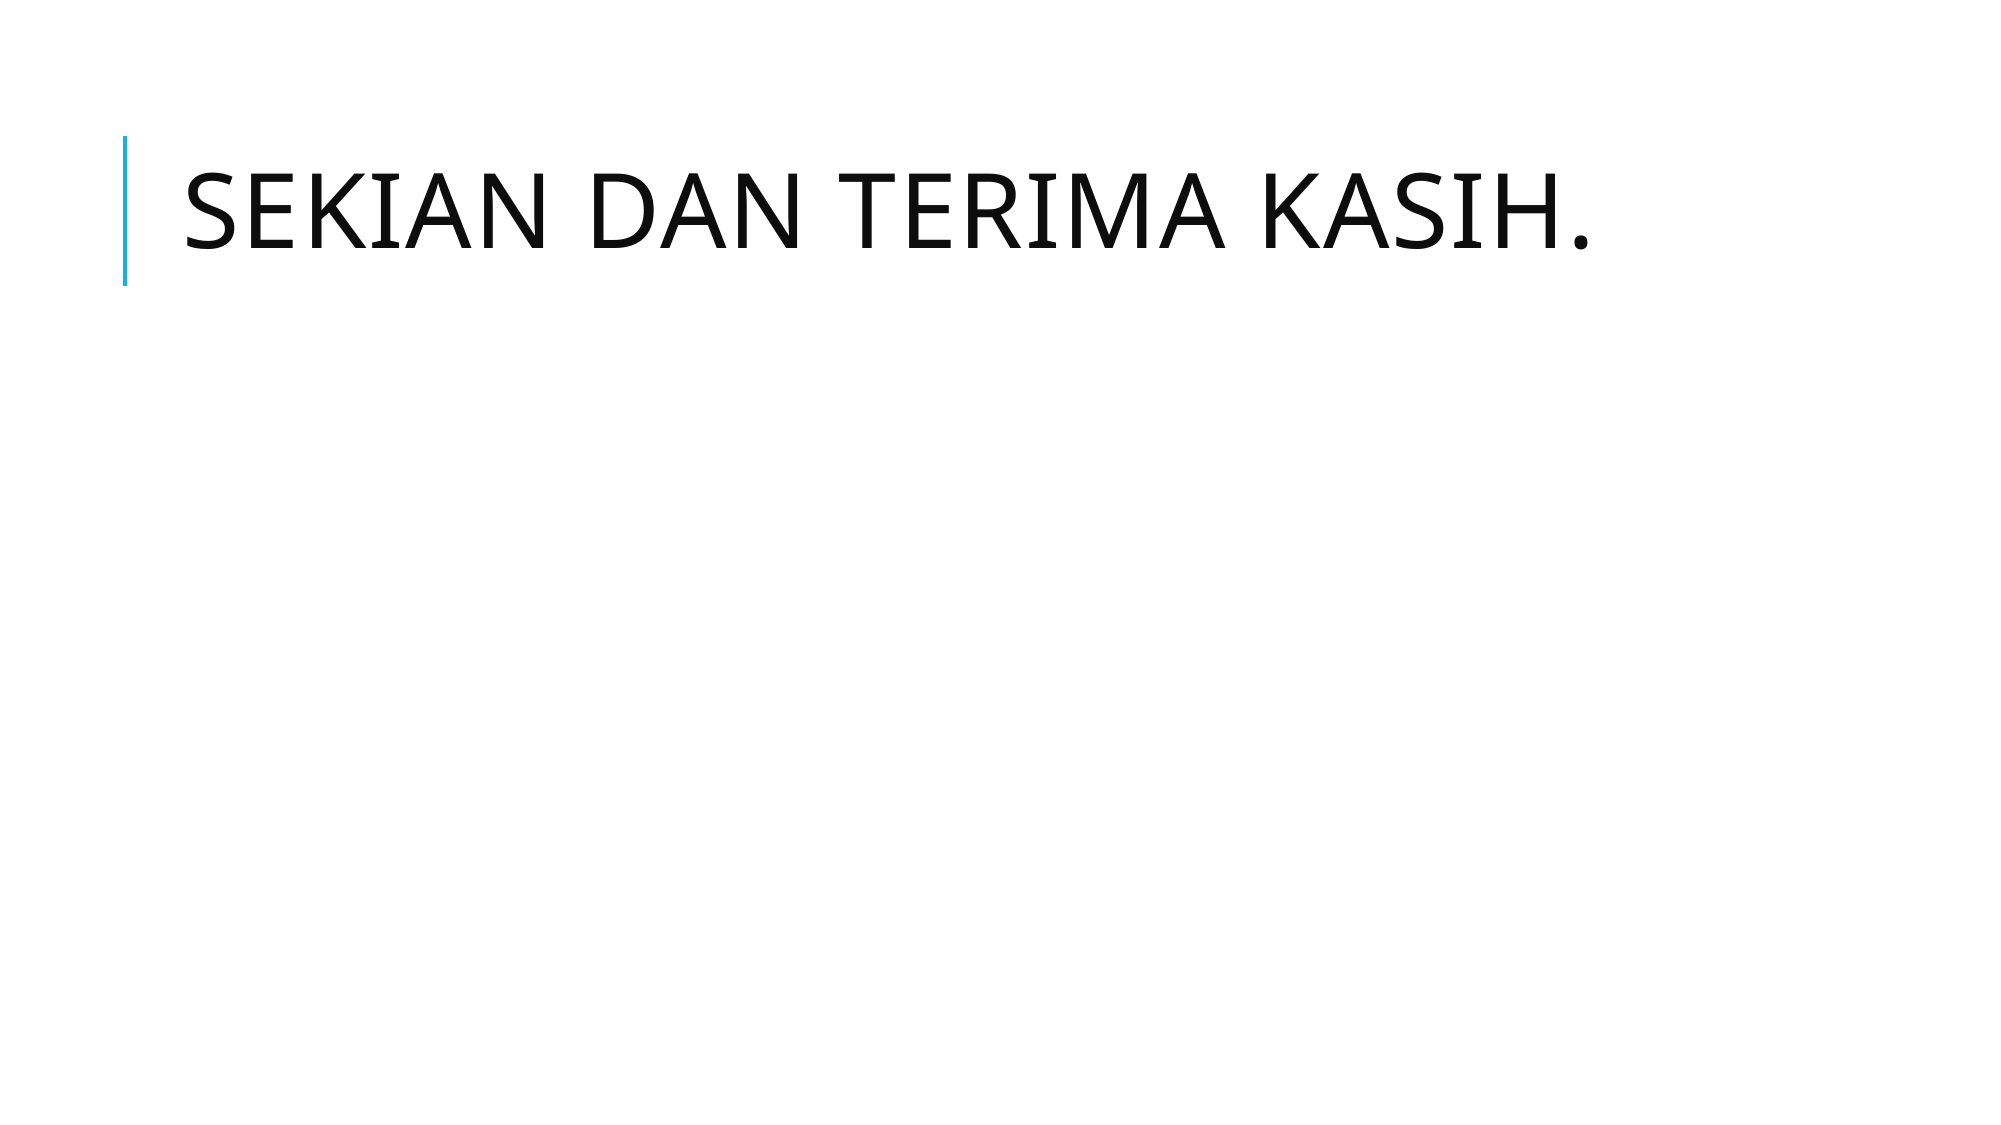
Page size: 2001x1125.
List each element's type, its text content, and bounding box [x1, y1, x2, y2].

title Sekian dan terima kasih. [168, 96, 1763, 342]
